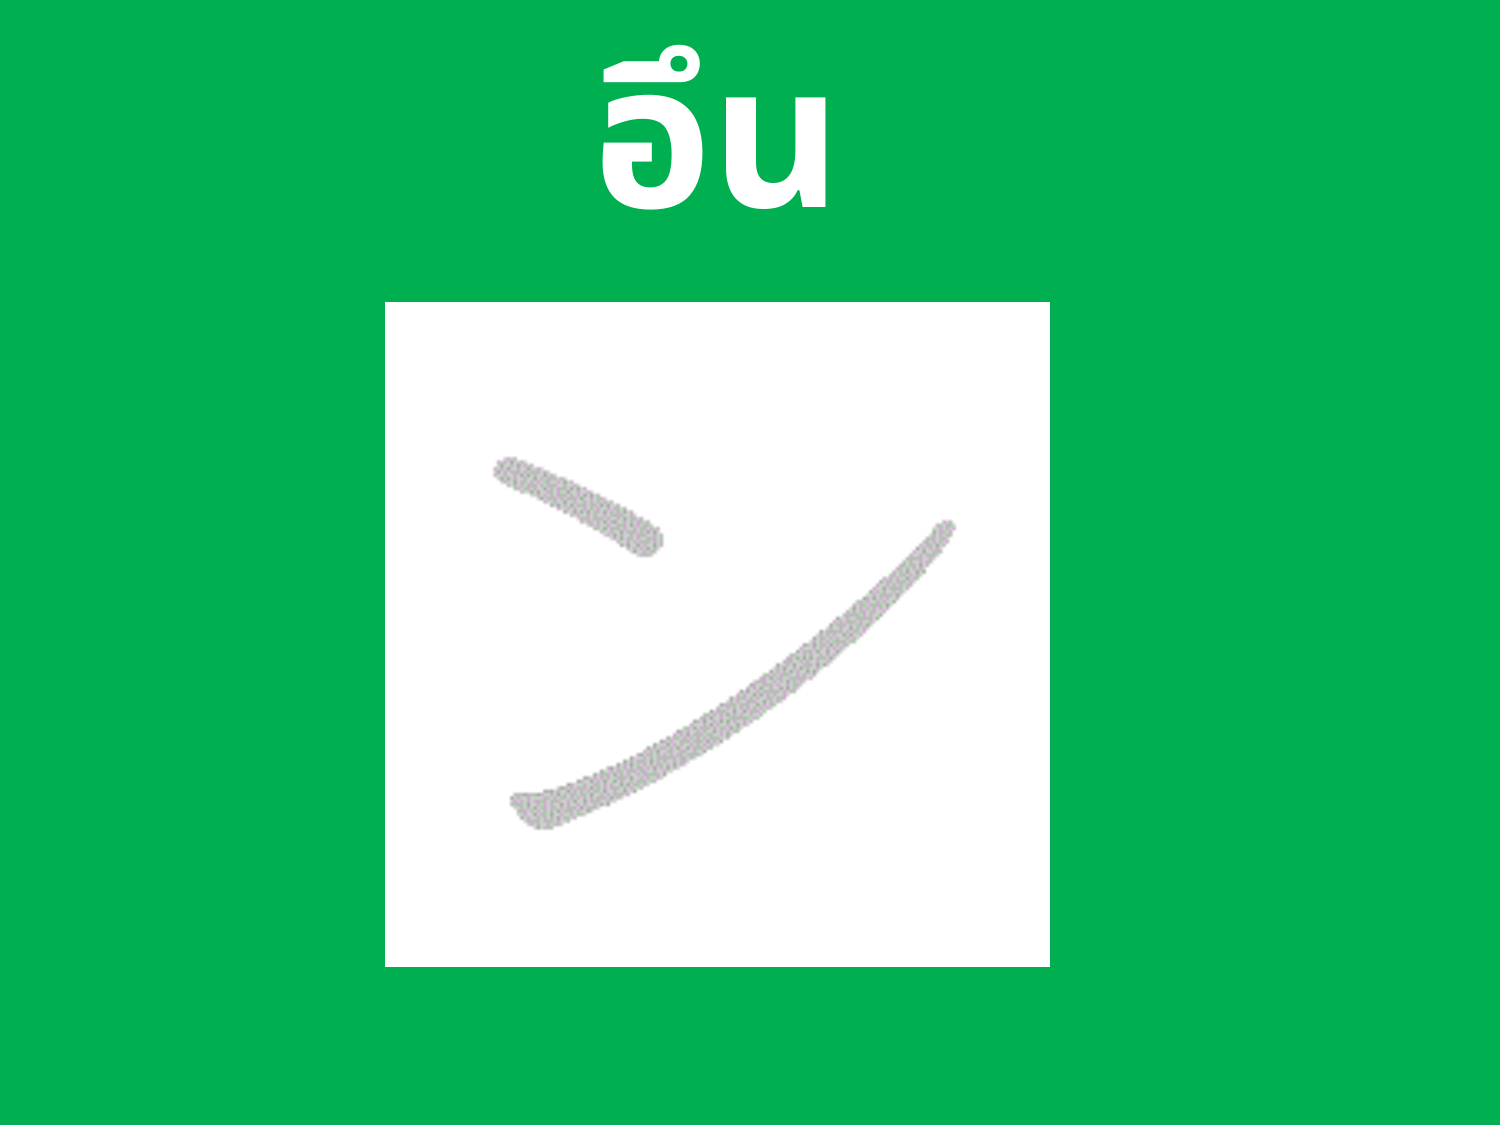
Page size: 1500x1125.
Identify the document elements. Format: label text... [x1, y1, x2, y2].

picture [385, 302, 1051, 968]
text_box อึน [579, 0, 857, 255]
